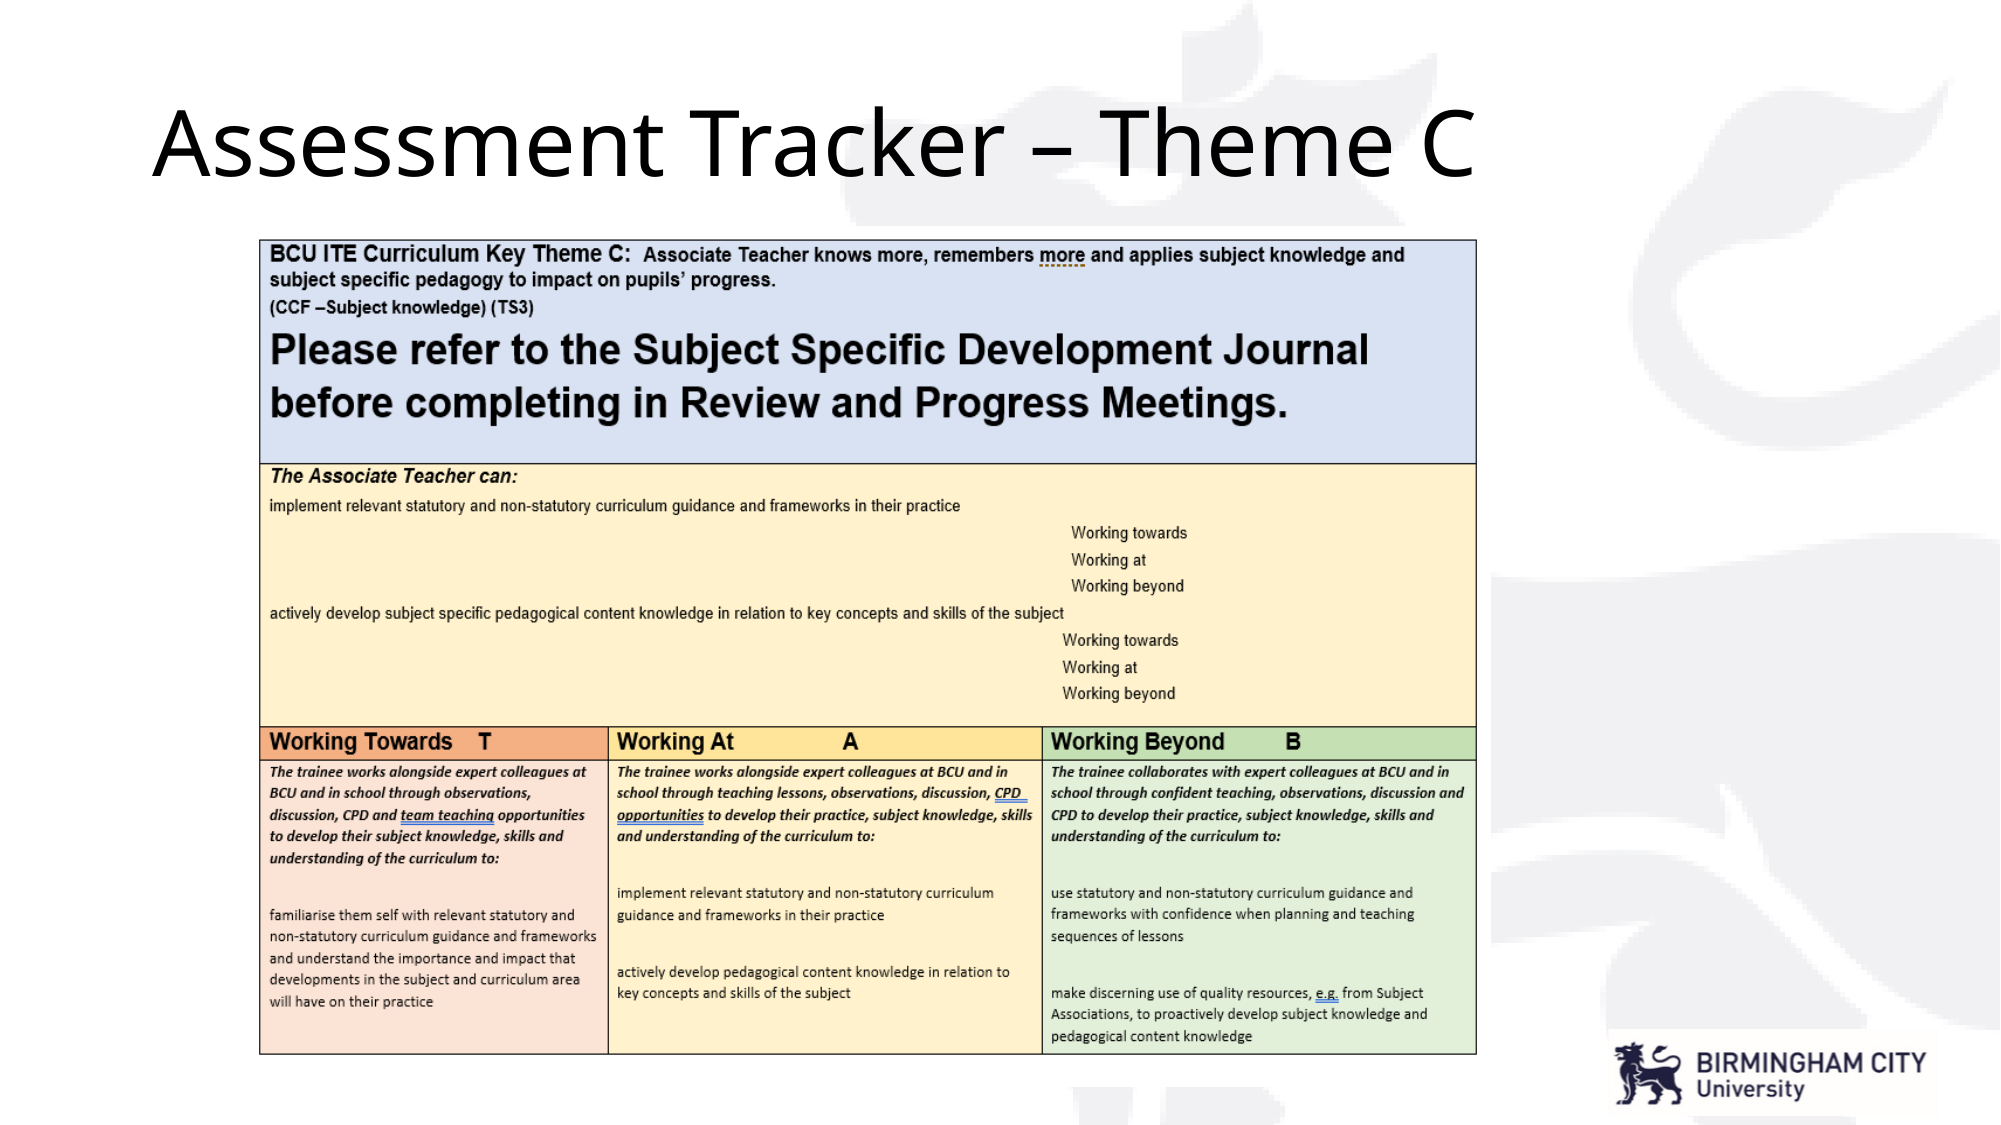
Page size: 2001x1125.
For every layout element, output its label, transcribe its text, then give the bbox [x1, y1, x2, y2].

picture [1608, 1029, 1938, 1116]
title Assessment Tracker – Theme C [137, 37, 1863, 256]
picture [244, 226, 1491, 1087]
